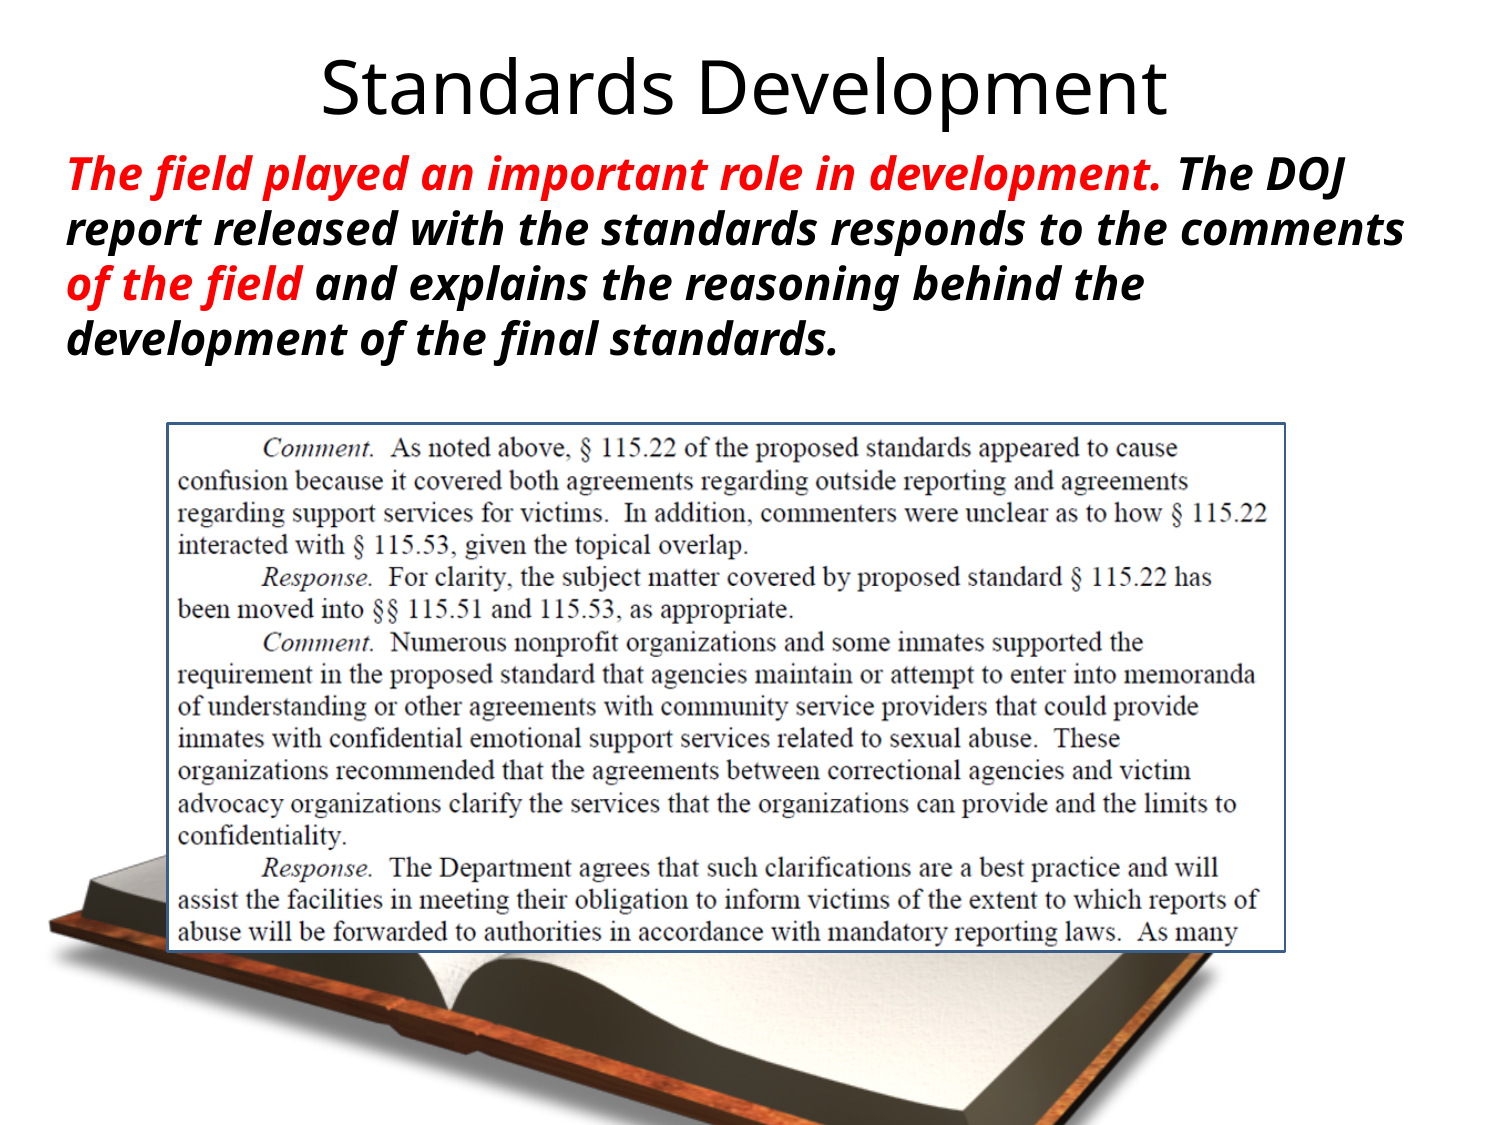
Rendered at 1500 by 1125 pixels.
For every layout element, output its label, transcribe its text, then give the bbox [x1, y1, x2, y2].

title Standards Development [69, 12, 1420, 137]
picture [37, 424, 1285, 1125]
text_box The field played an important role in development. The DOJ report released with the standards responds to the comments of the field and explains the reasoning behind the development of the final standards. [50, 137, 1439, 428]
